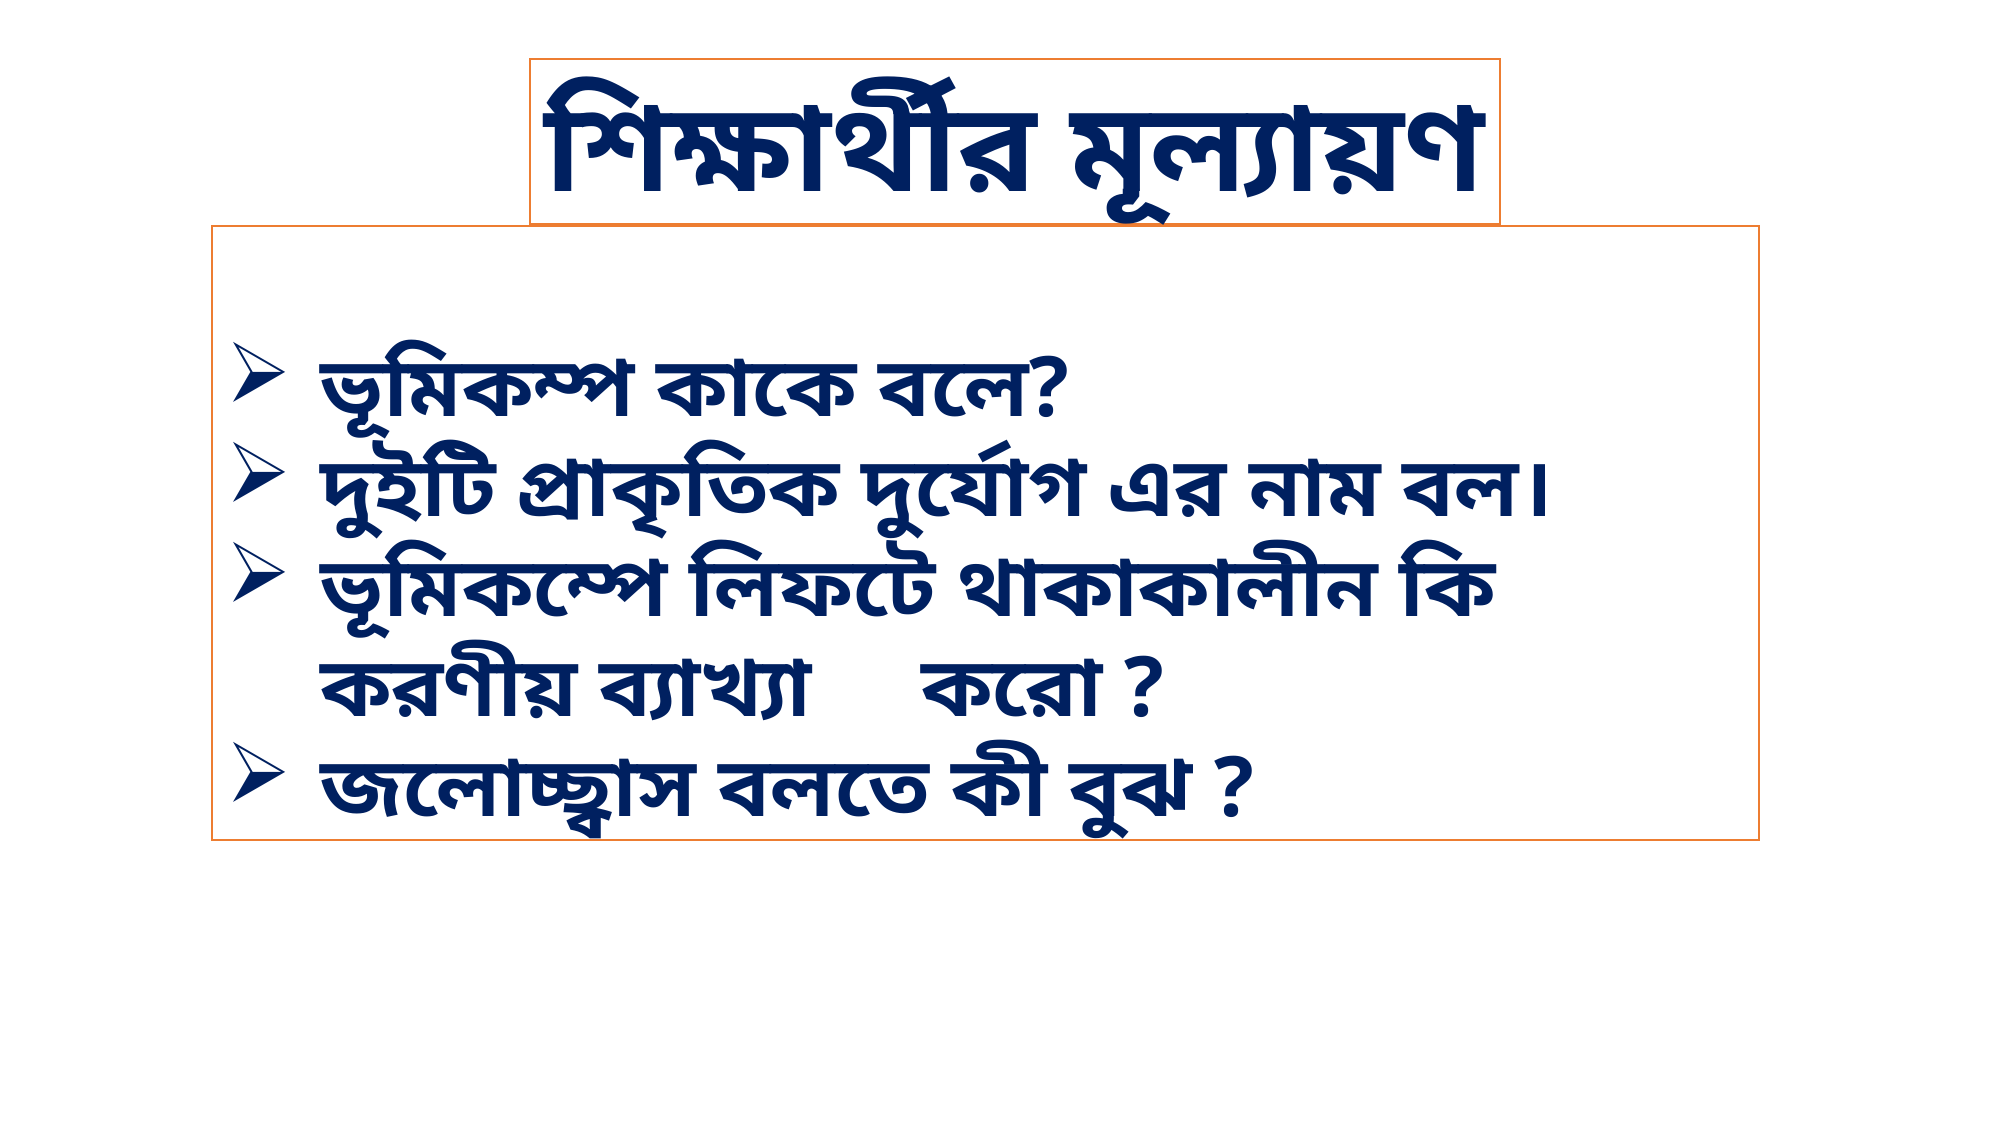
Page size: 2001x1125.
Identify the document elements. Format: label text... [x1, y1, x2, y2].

text_box শিক্ষার্থীর মূল্যায়ণ [529, 58, 1501, 225]
text_box ভূমিকম্প কাকে বলে? দুইটি প্রাকৃতিক দুর্যোগ এর নাম বল। ভূমিকম্পে লিফটে থাকাকালীন কি করণীয় ব্যাখ্যা করো ? জলোচ্ছ্বাস বলতে কী বুঝ ? [211, 225, 1760, 841]
